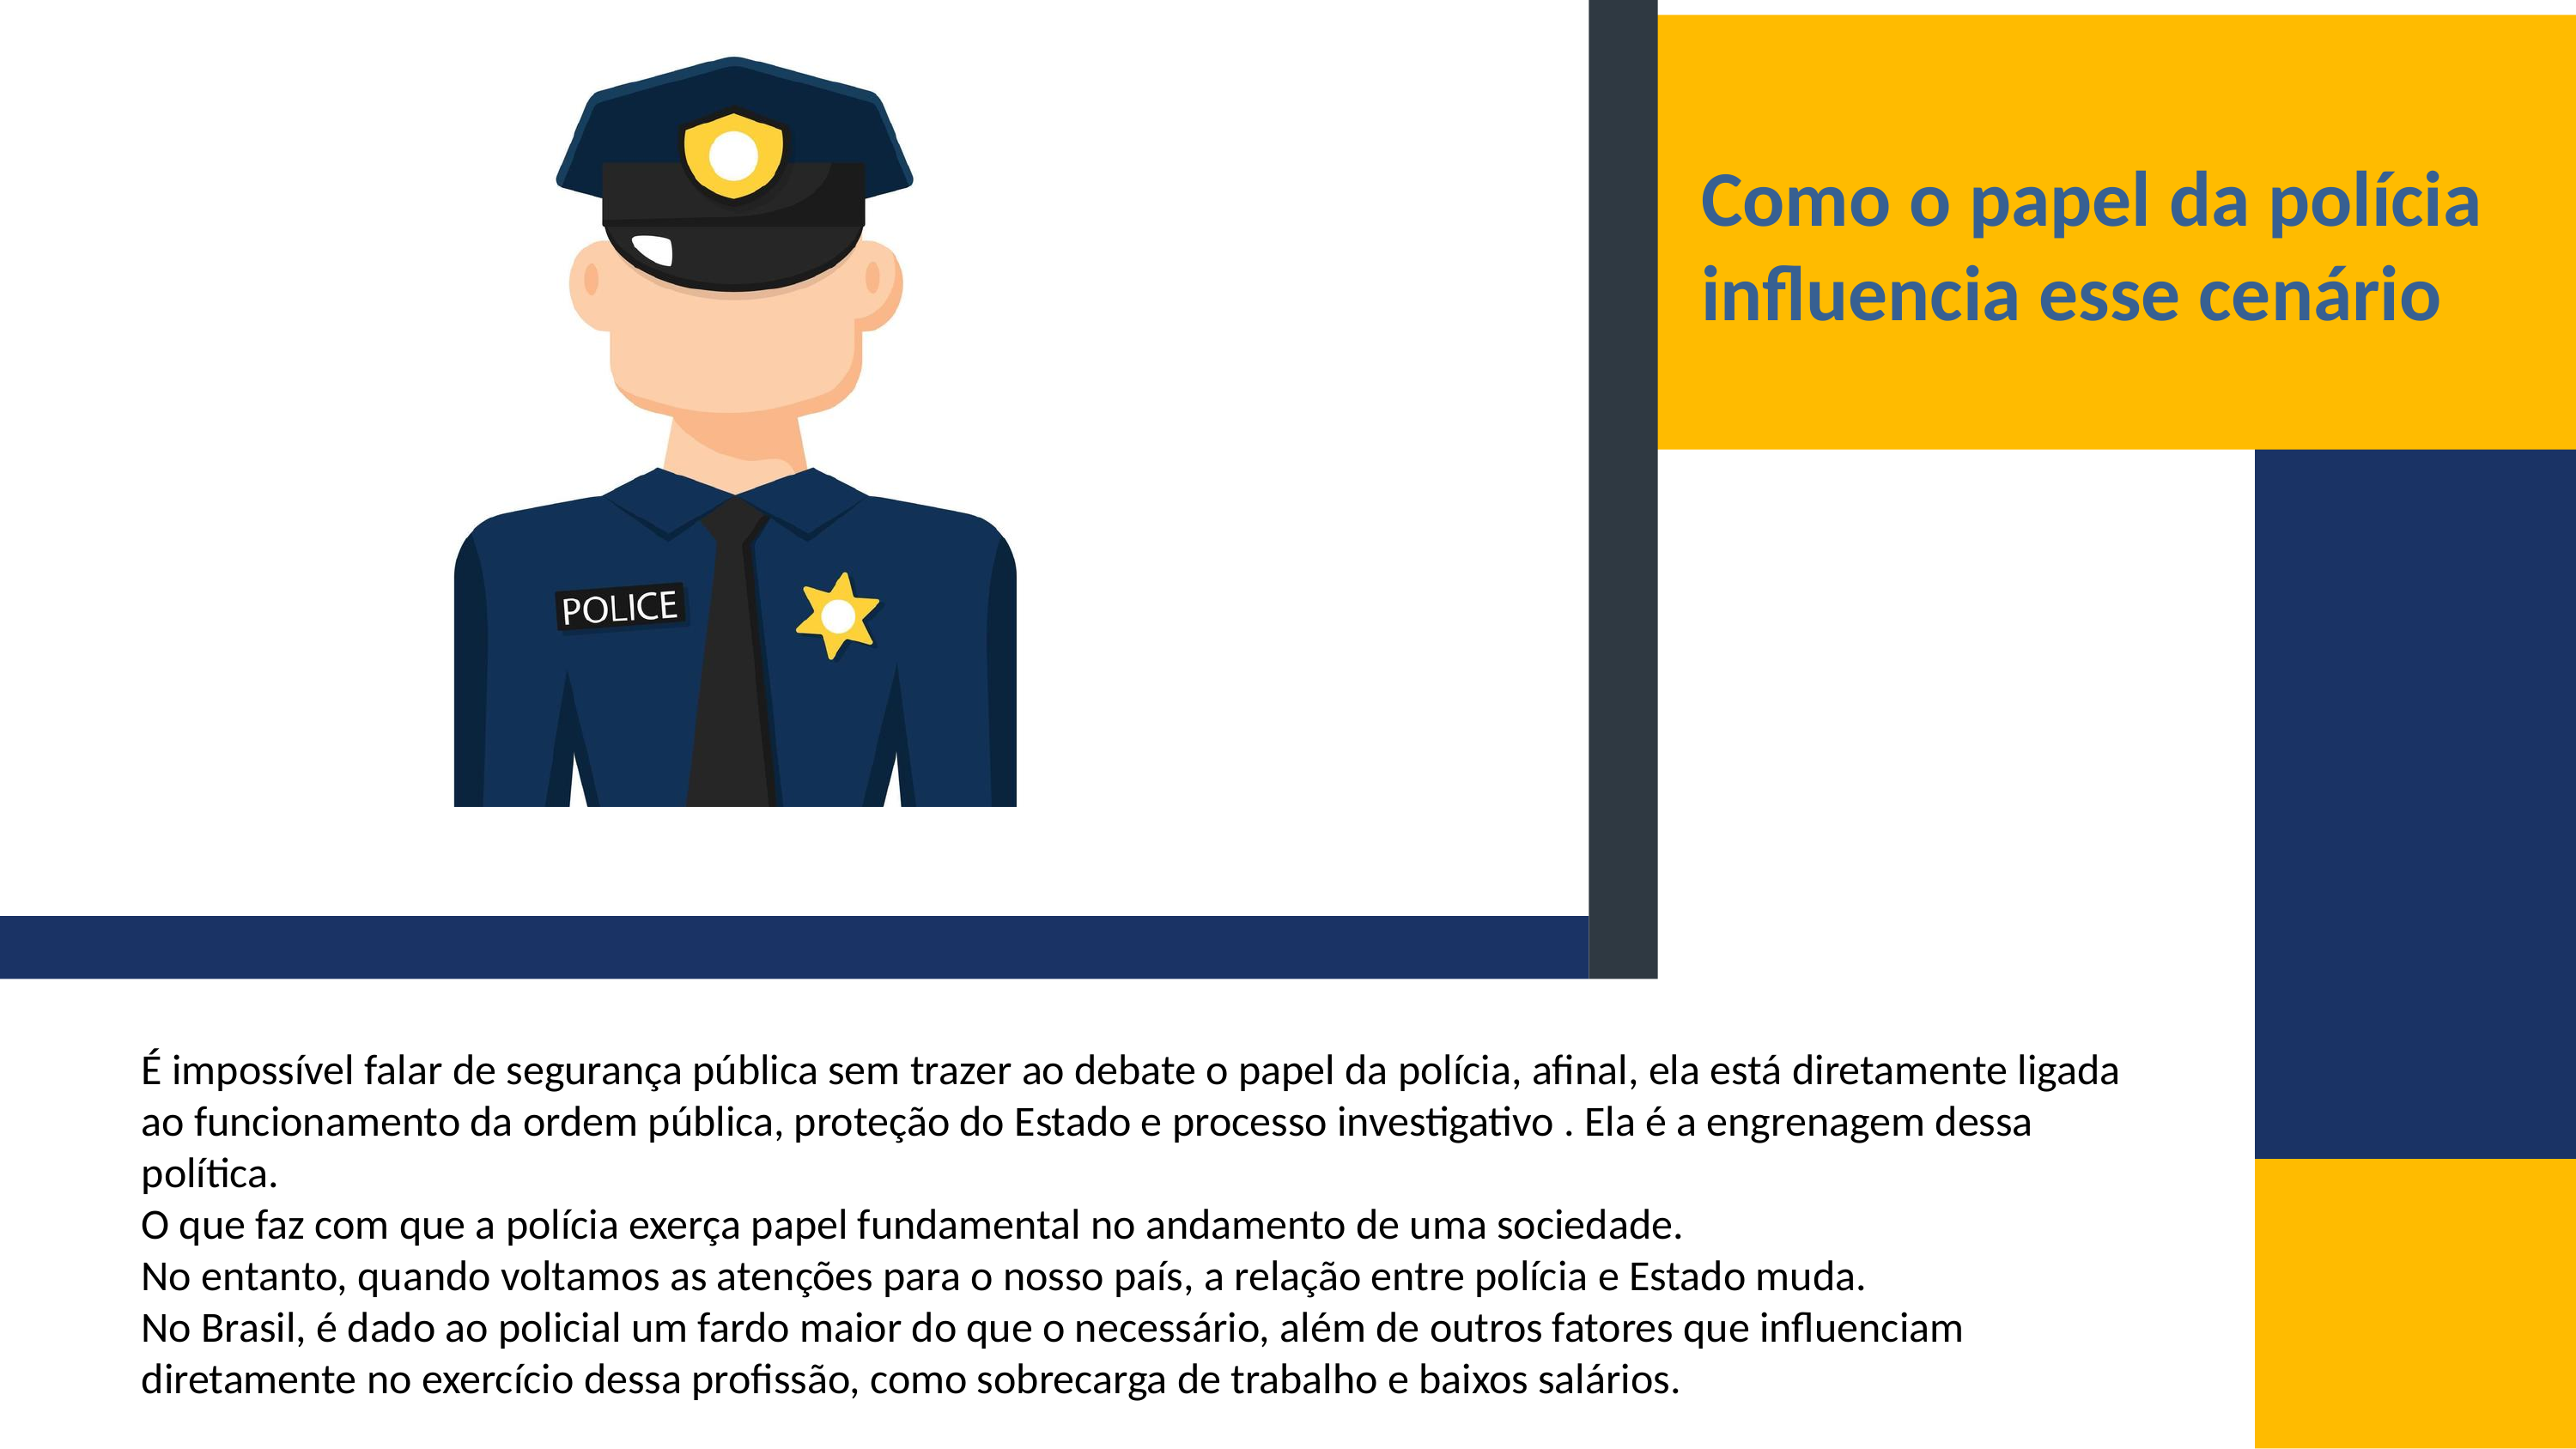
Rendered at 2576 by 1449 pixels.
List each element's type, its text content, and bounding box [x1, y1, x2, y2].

text_box [2255, 1159, 2576, 1449]
text_box Como o papel da polícia influencia esse cenário [1688, 141, 2576, 343]
picture [332, 0, 1139, 807]
text_box [1658, 15, 2576, 450]
text_box [2255, 450, 2576, 1159]
text_box [1589, 0, 1658, 979]
text_box [0, 916, 1589, 979]
text_box É impossível falar de segurança pública sem trazer ao debate o papel da polícia, afinal, ela está diretamente ligada ao funcionamento da ordem pública, proteção do Estado e processo investigativo . Ela é a engrenagem dessa política. O que faz com que a polícia exerça papel fundamental no andamento de uma sociedade. No entanto, quando voltamos as atenções para o nosso país, a relação entre polícia e Estado muda. No Brasil, é dado ao policial um fardo maior do que o necessário, além de outros fatores que influenciam diretamente no exercício dessa profissão, como sobrecarga de trabalho e baixos salários. [129, 1035, 2160, 1449]
